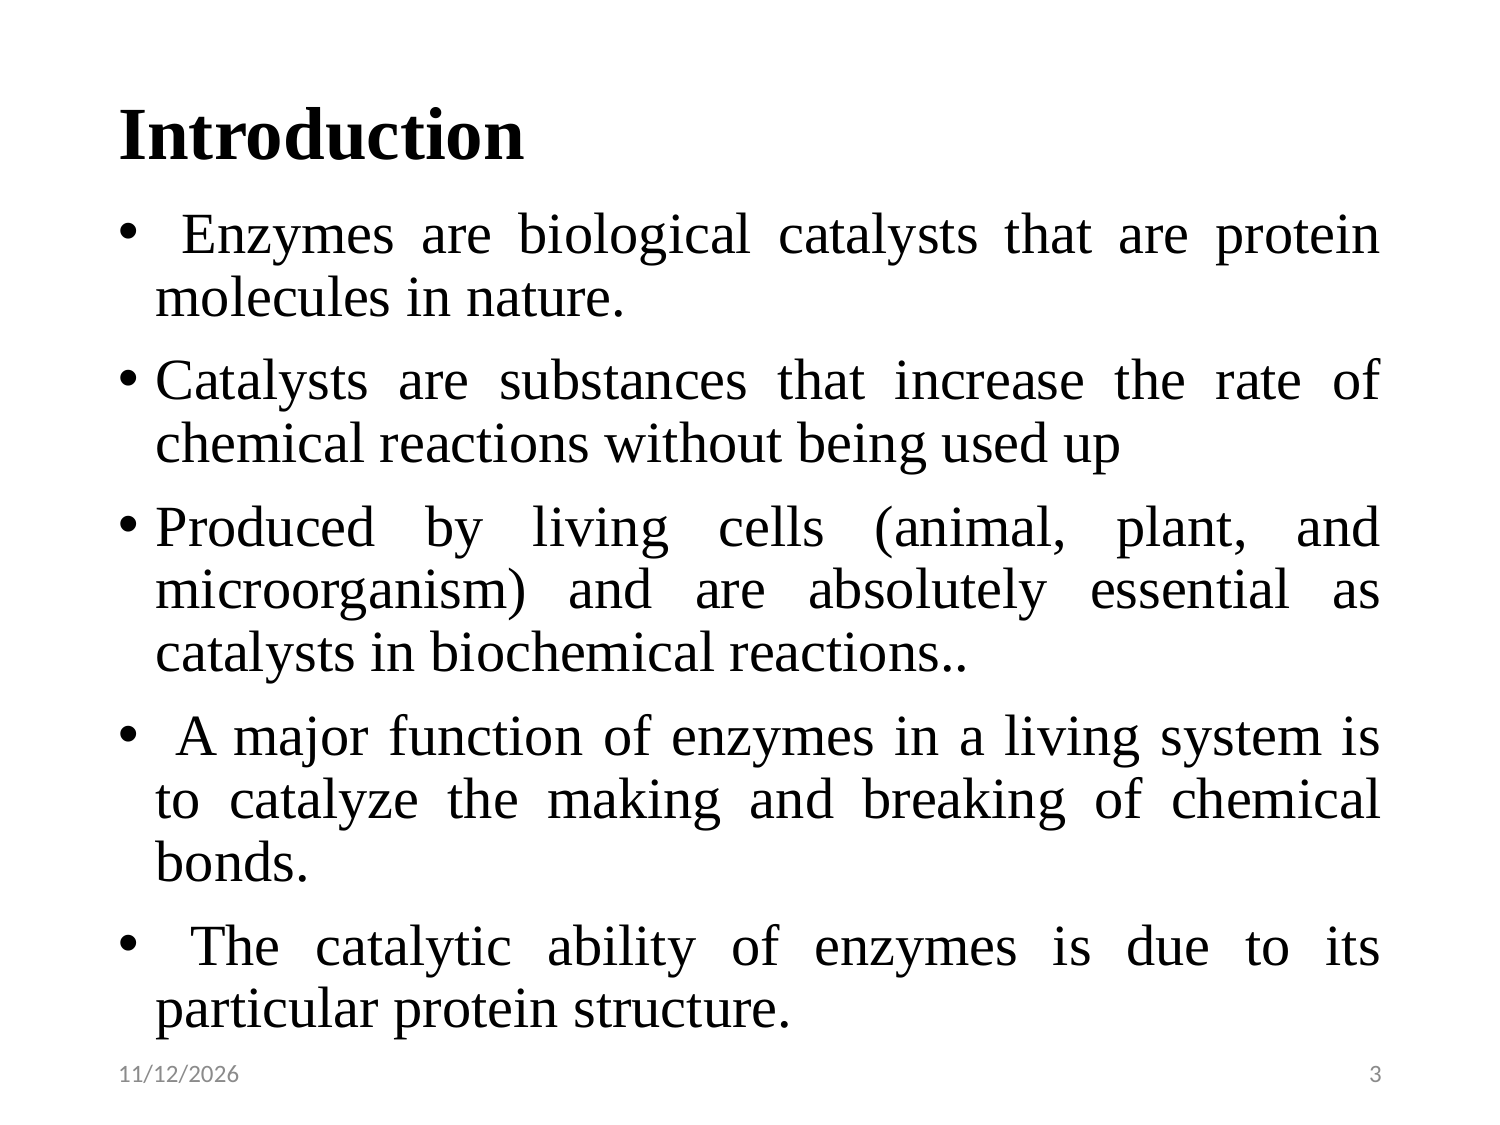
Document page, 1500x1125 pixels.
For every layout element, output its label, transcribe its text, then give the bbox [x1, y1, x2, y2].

list Enzymes are biological catalysts that are protein molecules in nature. Catalysts are substances that increase the rate of chemical reactions without being used up Produced by living cells (animal, plant, and microorganism) and are absolutely essential as catalysts in biochemical reactions.. A major function of enzymes in a living system is to catalyze the making and breaking of chemical bonds. The catalytic ability of enzymes is due to its particular protein structure. [103, 195, 1397, 1082]
slide_number 3 [1059, 1042, 1397, 1103]
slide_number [103, 1042, 441, 1103]
title Introduction [103, 59, 1397, 195]
